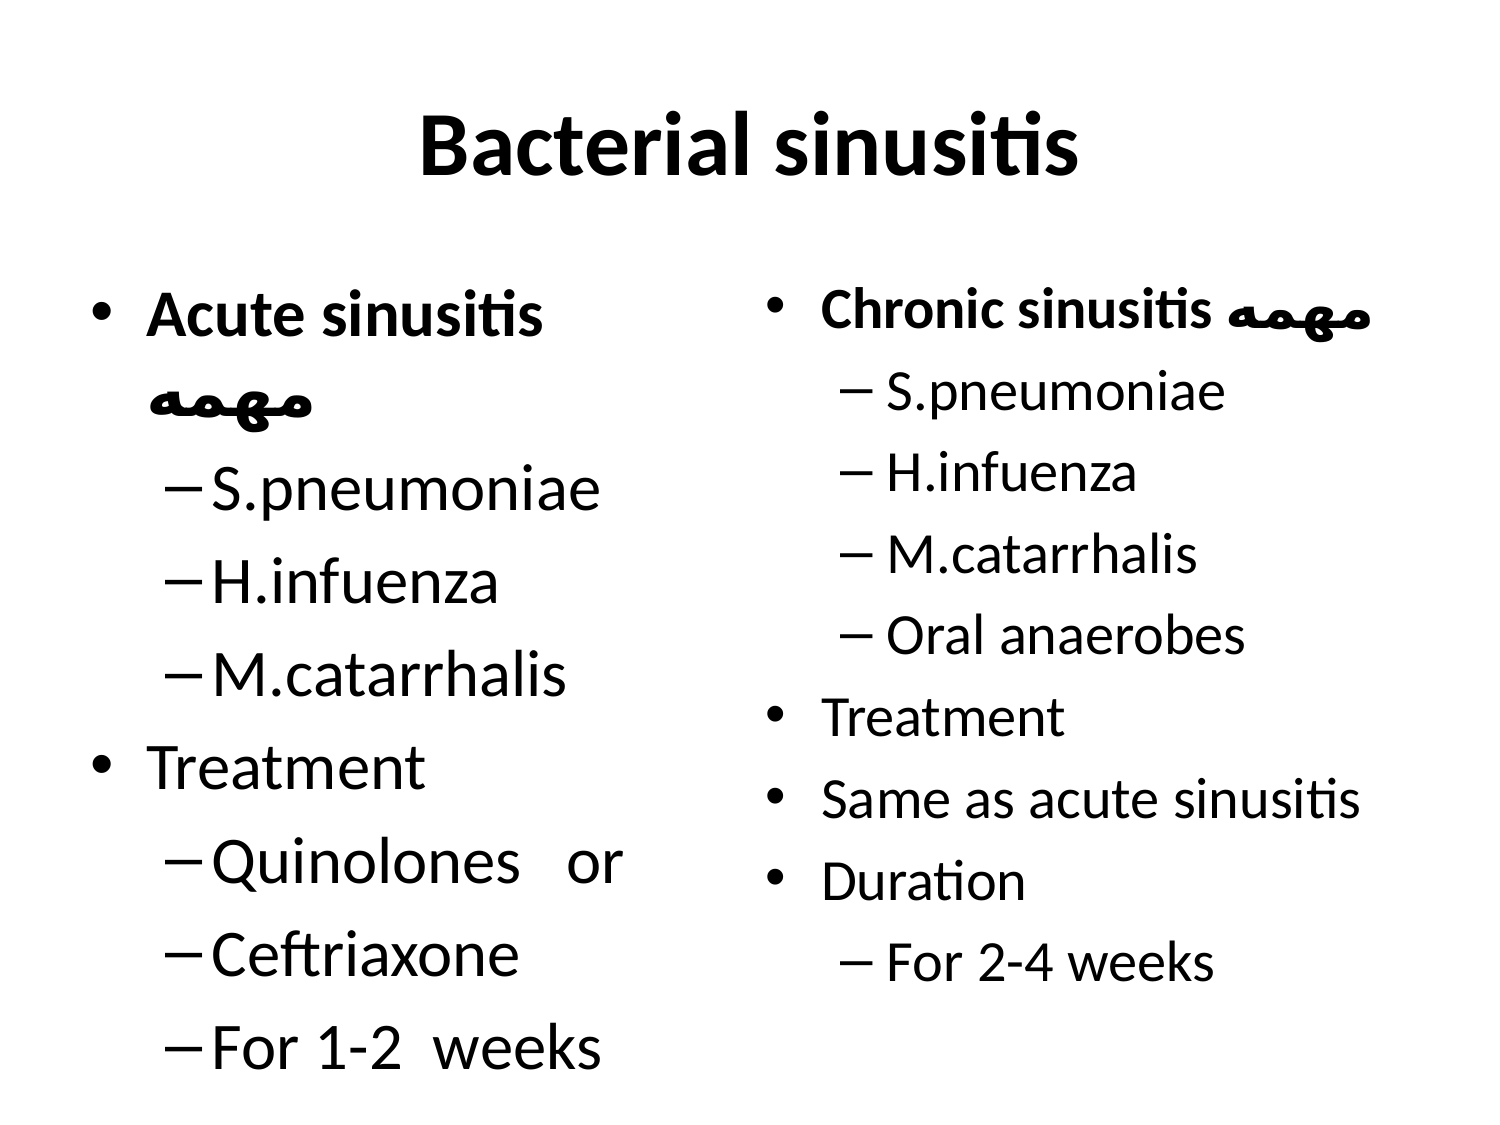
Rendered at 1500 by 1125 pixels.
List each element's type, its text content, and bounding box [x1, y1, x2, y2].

list Acute sinusitis مهمه S.pneumoniae H.infuenza M.catarrhalis Treatment Quinolones or Ceftriaxone For 1-2 weeks [75, 262, 738, 1005]
list Chronic sinusitis مهمه S.pneumoniae H.infuenza M.catarrhalis Oral anaerobes Treatment Same as acute sinusitis Duration For 2-4 weeks [750, 262, 1425, 725]
title Bacterial sinusitis [75, 45, 1425, 233]
